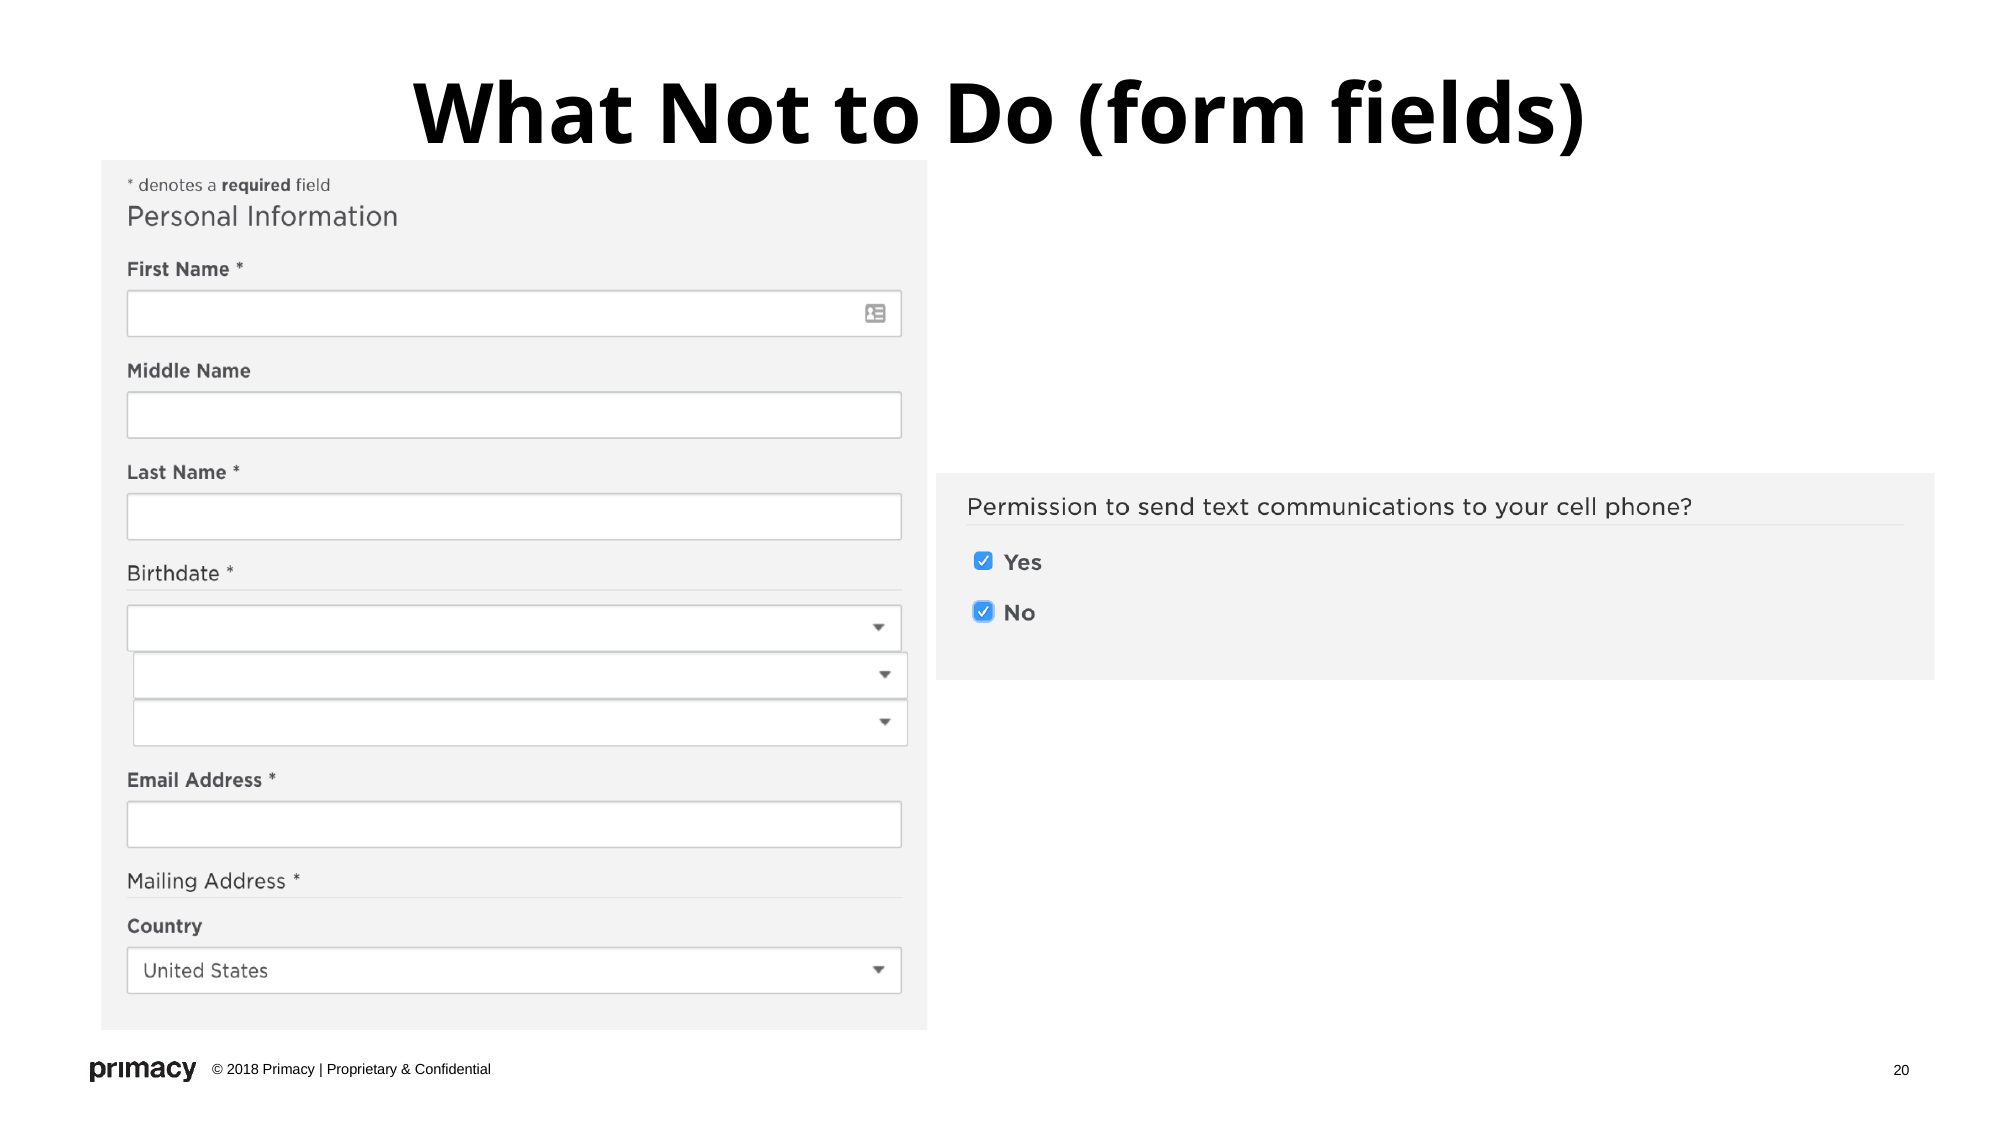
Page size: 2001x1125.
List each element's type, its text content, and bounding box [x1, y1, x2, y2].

picture [90, 1061, 196, 1082]
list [82, 160, 951, 1030]
slide_number 20 [1806, 1060, 1910, 1079]
picture [931, 473, 1957, 680]
title What Not to Do (form fields) [90, 60, 1910, 161]
